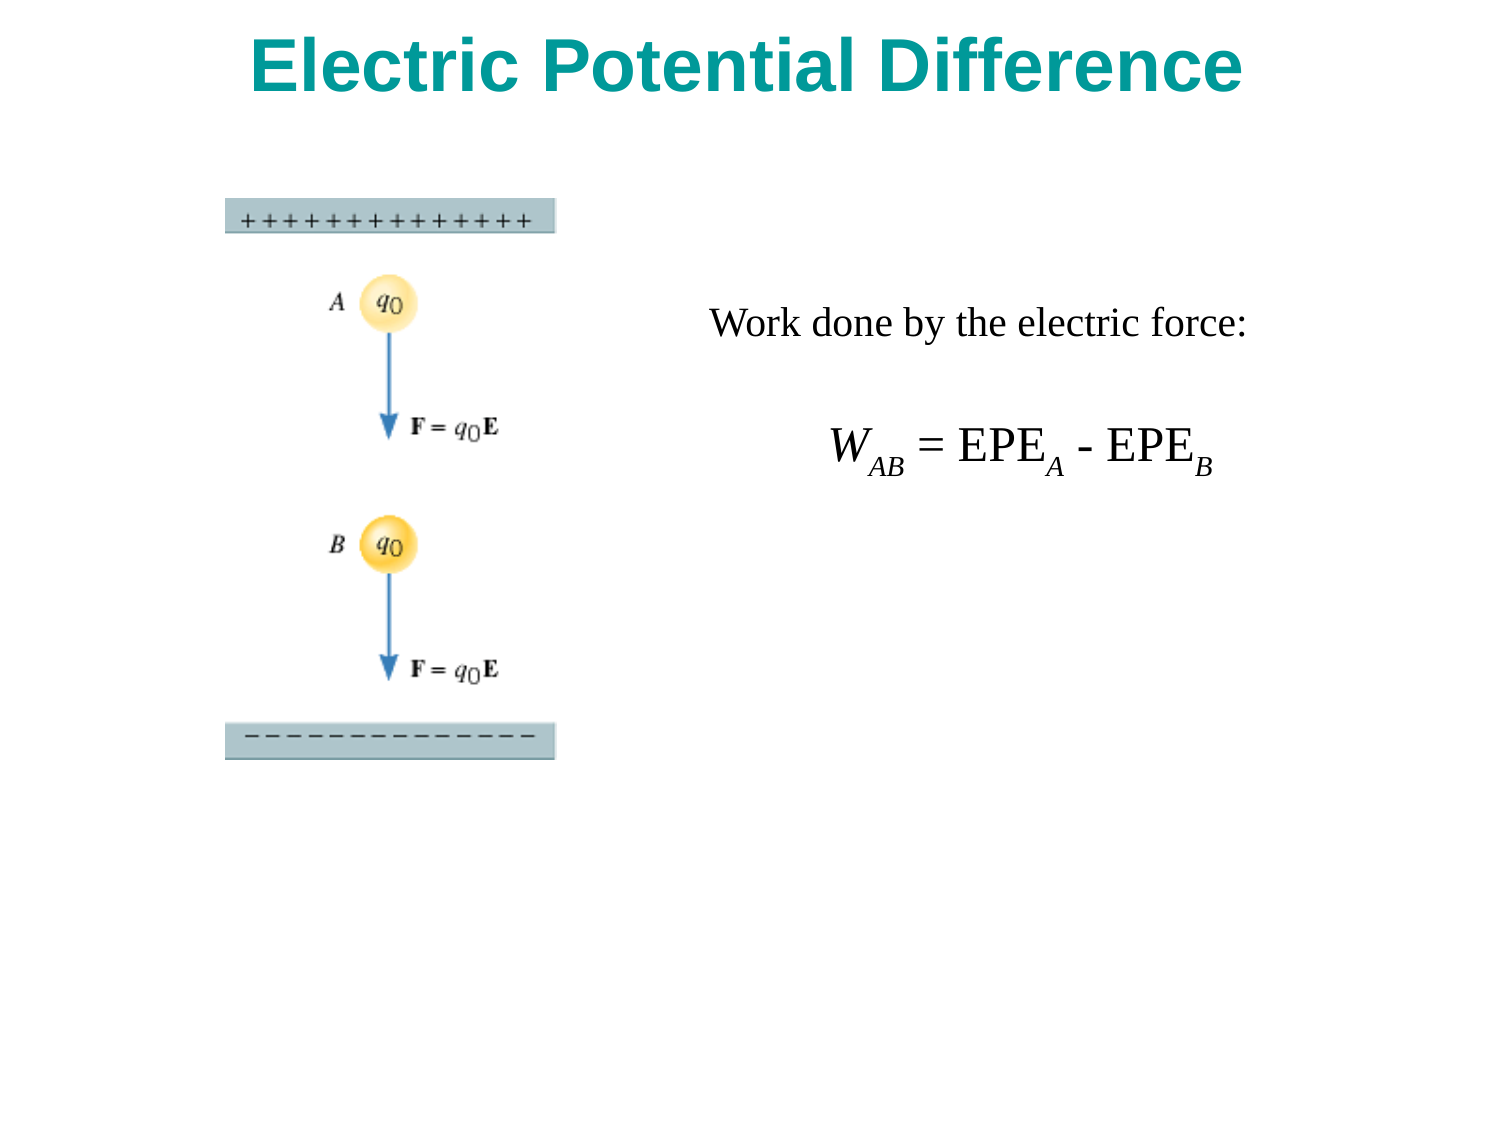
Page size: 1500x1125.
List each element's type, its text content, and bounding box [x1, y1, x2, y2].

title Electric Potential Difference [13, 12, 1500, 201]
text_box WAB = EPEA - EPEB [812, 404, 1300, 490]
text_box Work done by the electric force: [694, 287, 1418, 353]
picture [224, 198, 557, 760]
